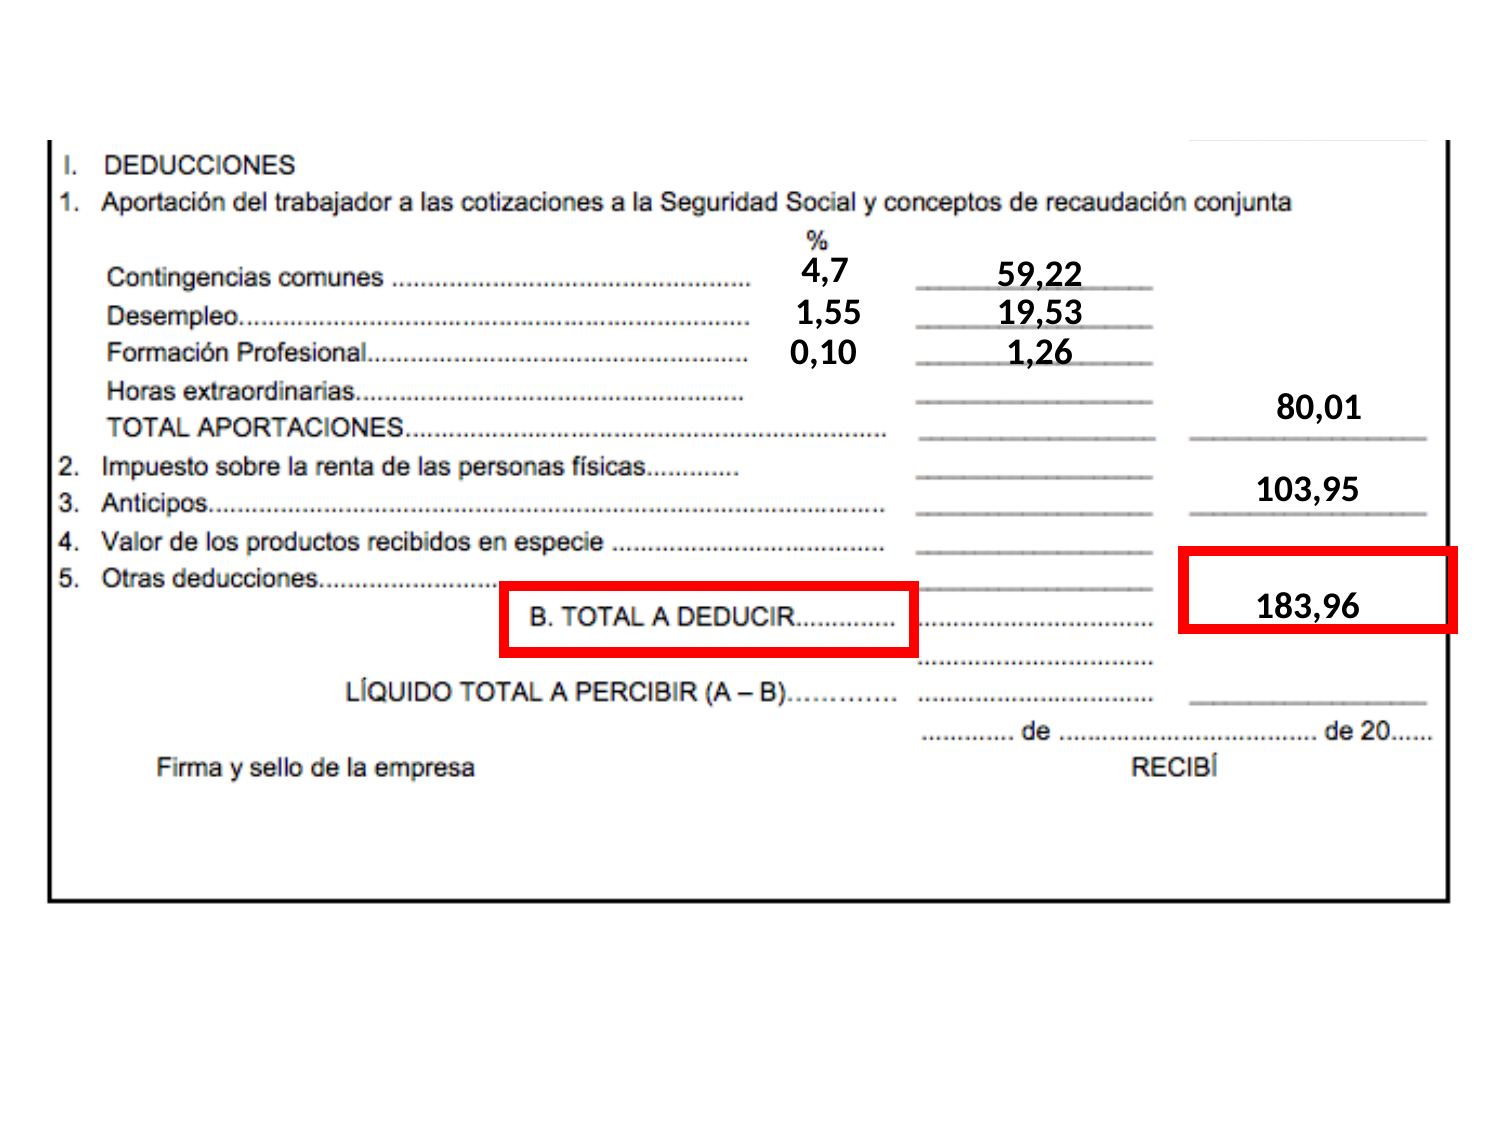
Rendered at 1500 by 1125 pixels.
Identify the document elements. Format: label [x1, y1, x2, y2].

picture [34, 140, 1468, 921]
